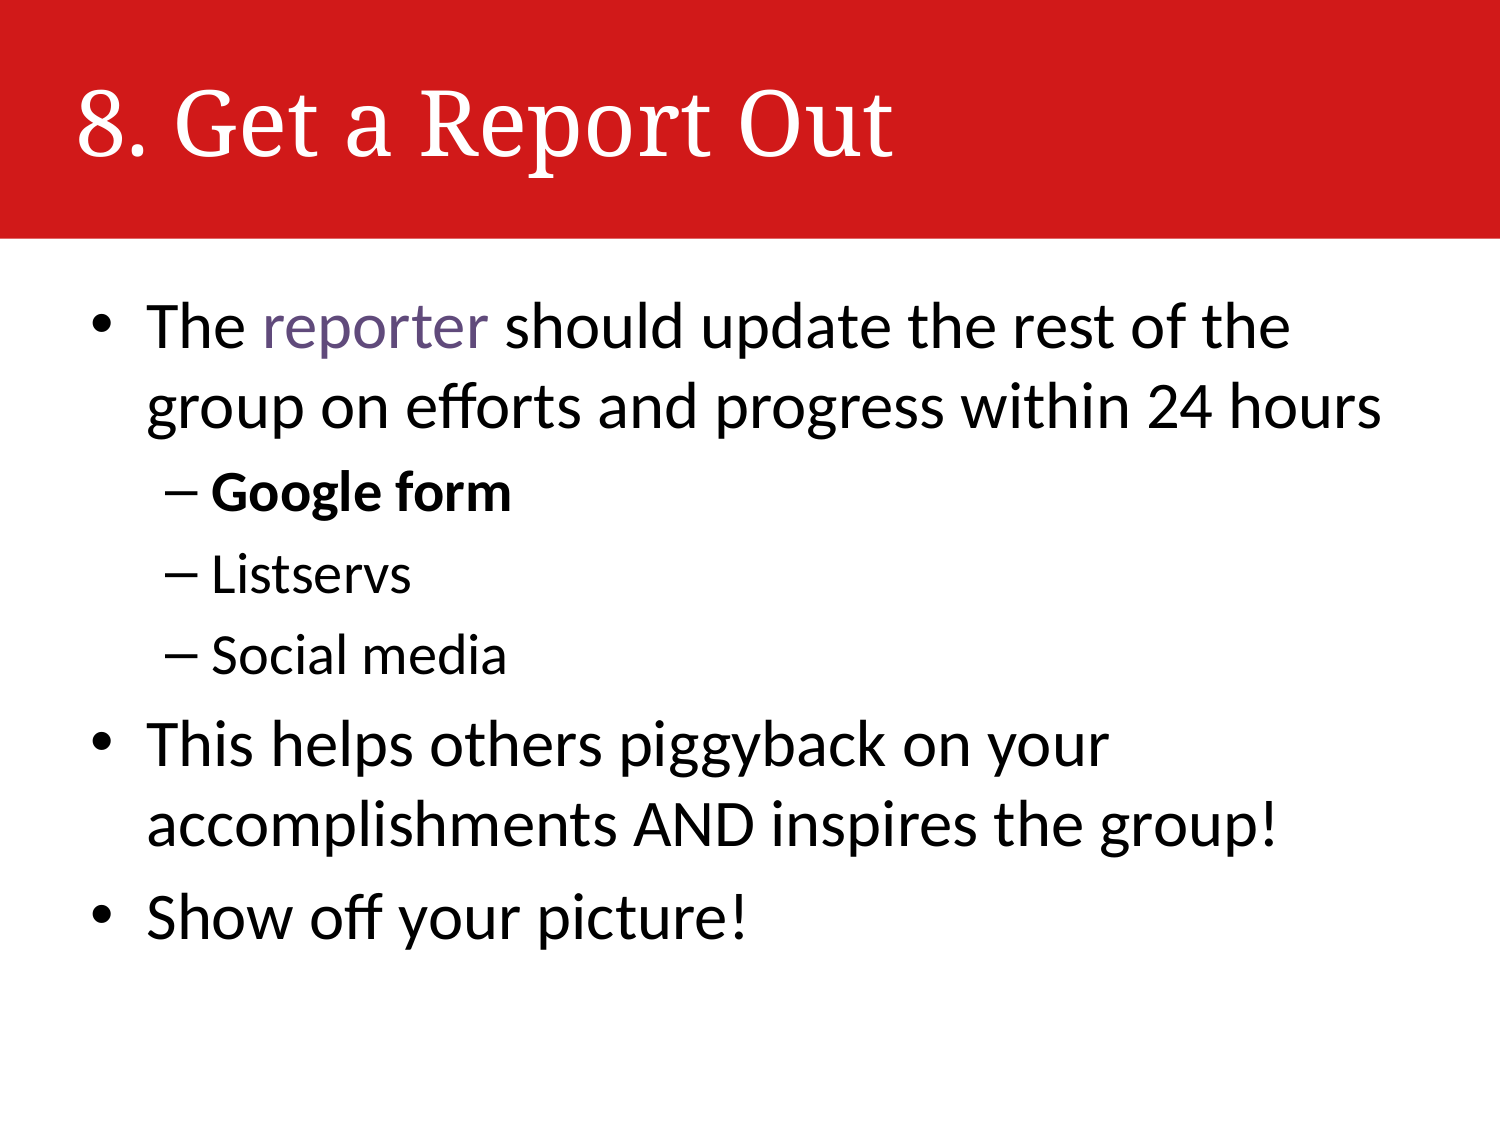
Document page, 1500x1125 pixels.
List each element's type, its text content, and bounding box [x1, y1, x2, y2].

title 8. Get a Report Out [0, 0, 1500, 239]
list The reporter should update the rest of the group on efforts and progress within 24 hours Google form Listservs Social media This helps others piggyback on your accomplishments AND inspires the group! Show off your picture! [75, 274, 1425, 1017]
